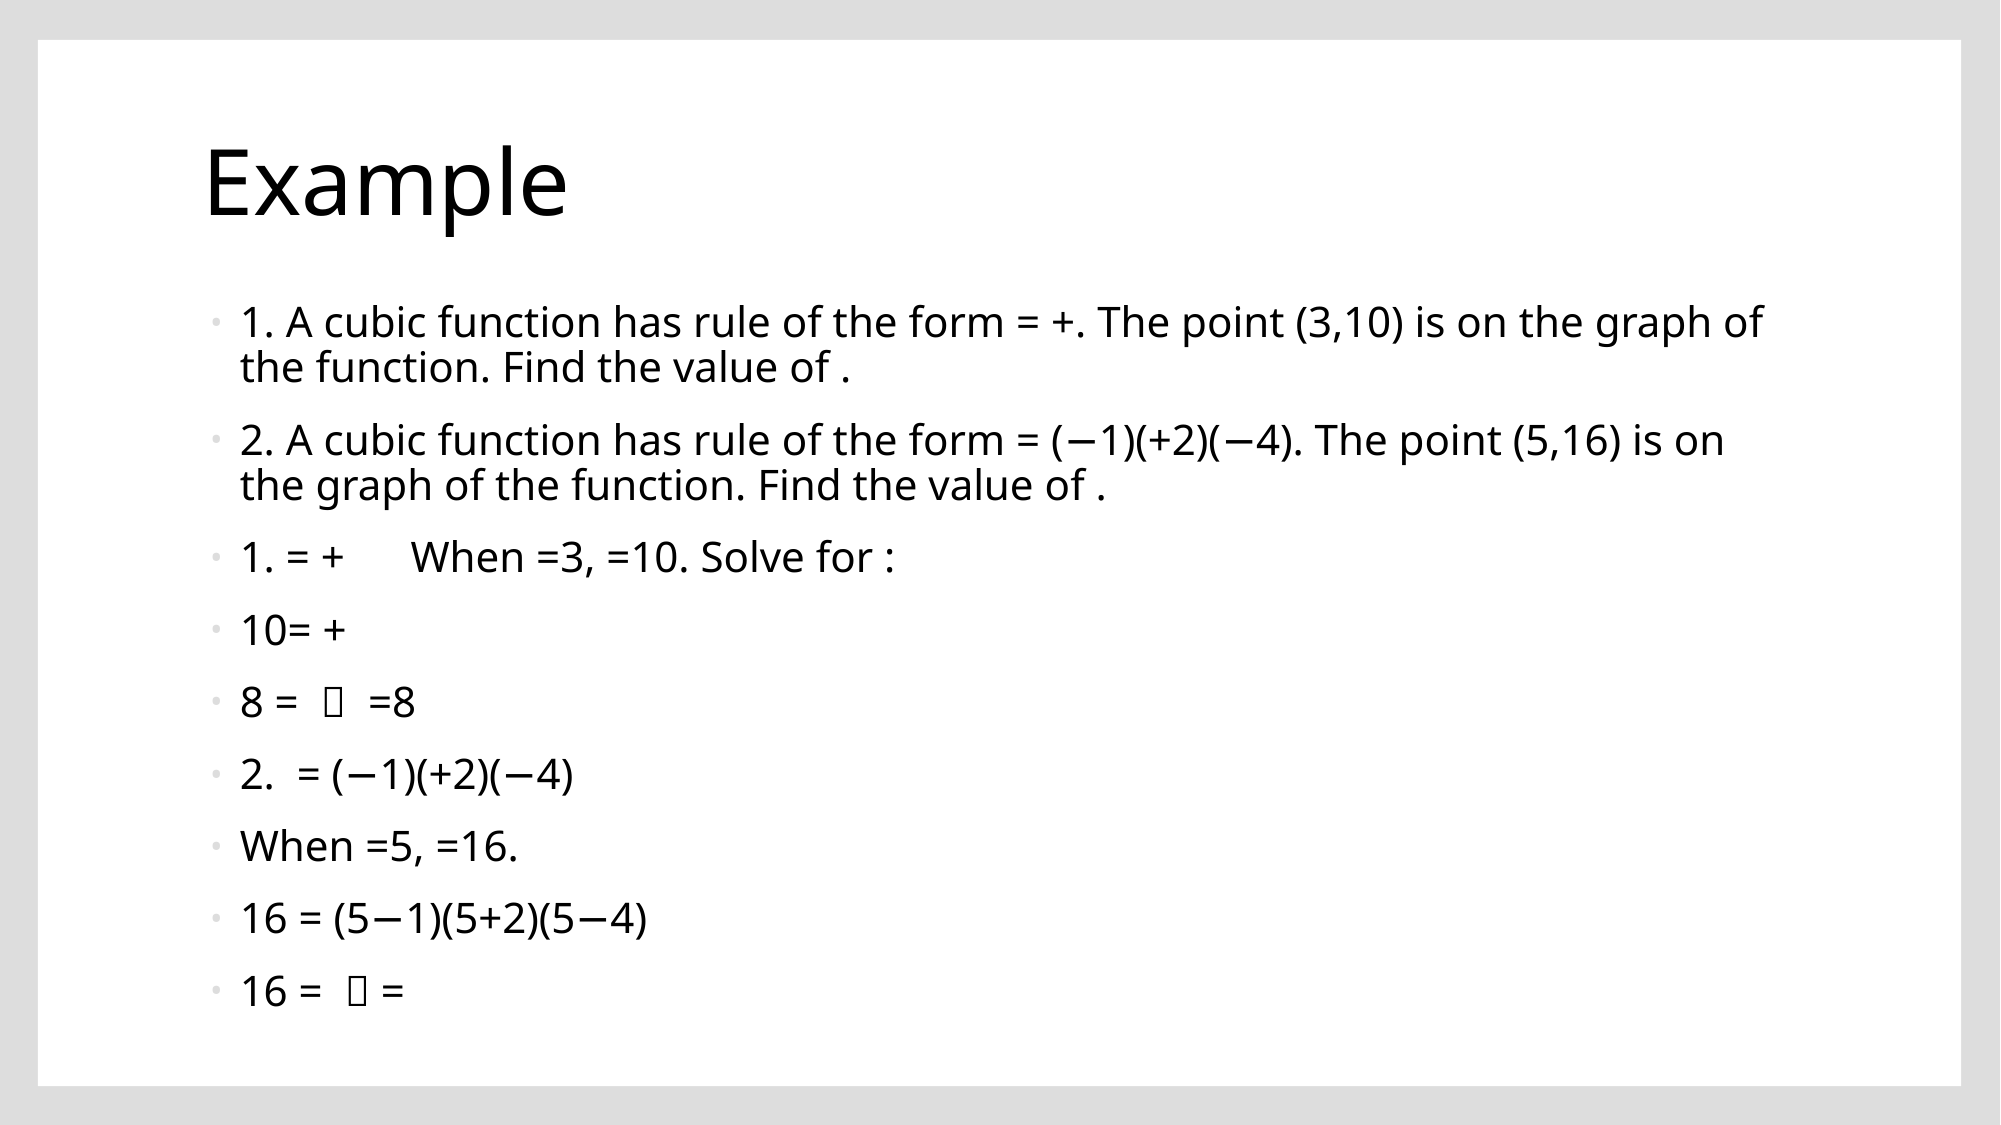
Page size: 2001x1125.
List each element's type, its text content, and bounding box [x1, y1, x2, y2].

title Example [187, 99, 1808, 273]
